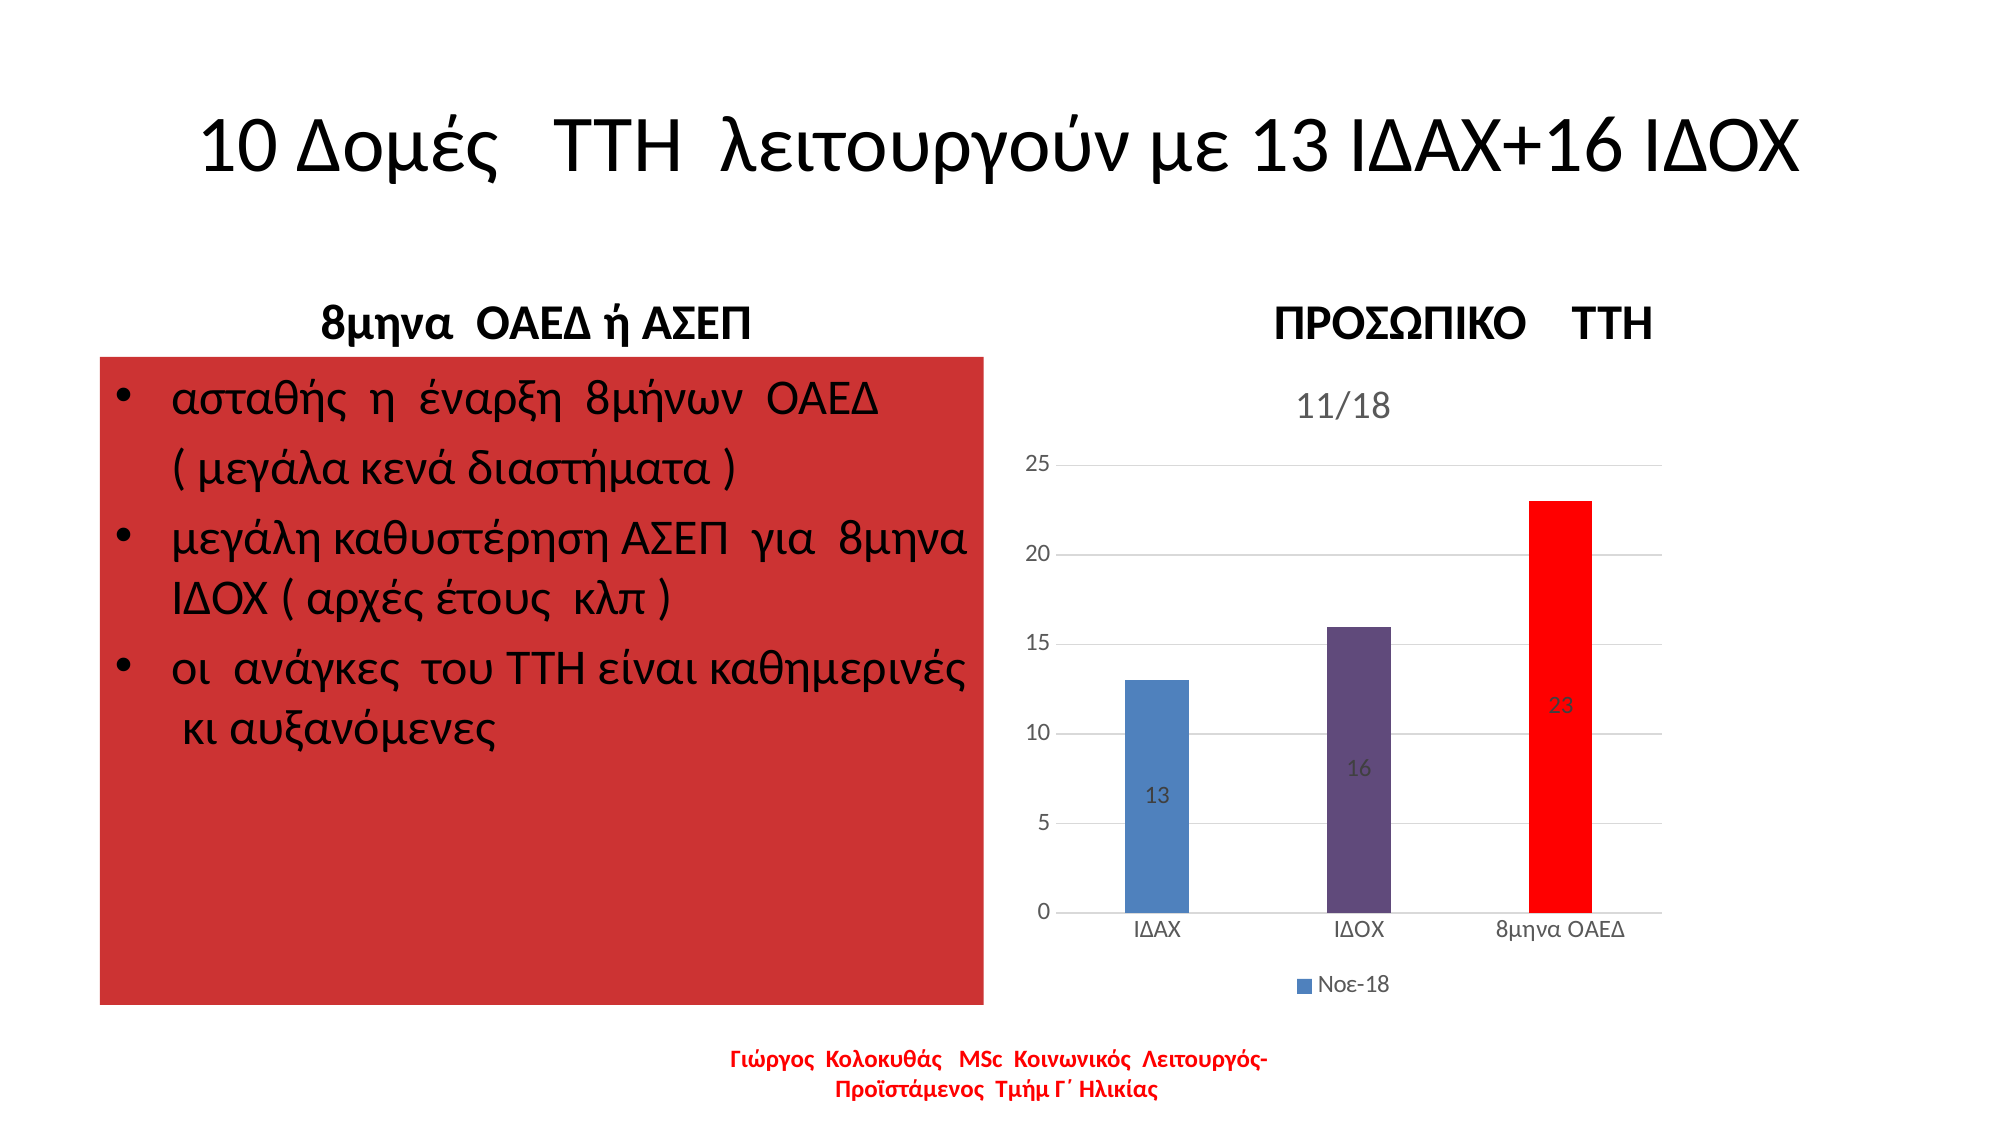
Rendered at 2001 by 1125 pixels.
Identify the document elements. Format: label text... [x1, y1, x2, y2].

chart [1011, 356, 1676, 1006]
list ασταθής η έναρξη 8μήνων ΟΑΕΔ ( μεγάλα κενά διαστήματα ) μεγάλη καθυστέρηση ΑΣΕΠ για 8μηνα ΙΔΟΧ ( αρχές έτους κλπ ) οι ανάγκες του ΤΤΗ είναι καθημερινές κι αυξανόμενες [99, 356, 984, 1005]
title 10 Δομές ΤΤΗ λειτουργούν με 13 ΙΔΑΧ+16 ΙΔΟΧ [99, 45, 1900, 233]
list 8μηνα ΟΑΕΔ ή ΑΣΕΠ [99, 251, 984, 356]
footer Γιώργος Κολοκυθάς MSc Κοινωνικός Λειτουργός-Προϊστάμενος Τμήμ Γ΄ Ηλικίας [683, 1042, 1317, 1103]
list ΠΡΟΣΩΠΙΚΟ ΤΤΗ [1015, 251, 1900, 357]
